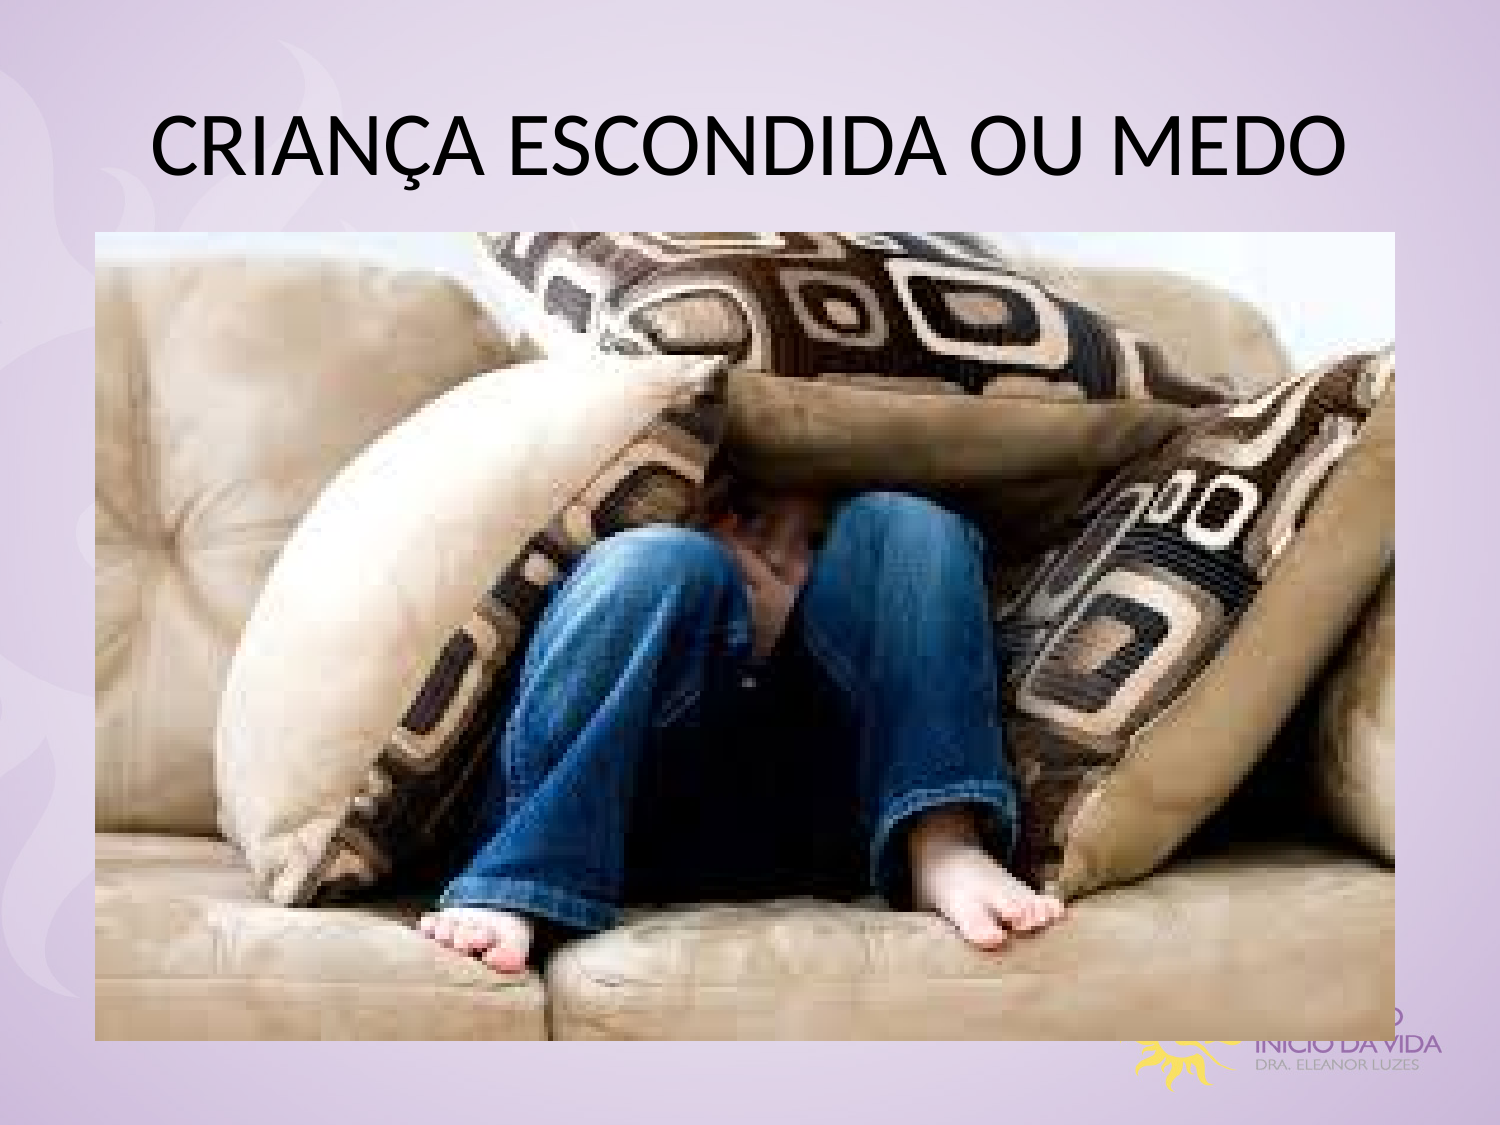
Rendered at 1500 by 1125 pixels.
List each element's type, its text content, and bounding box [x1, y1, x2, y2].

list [95, 232, 1395, 1041]
title CRIANÇA ESCONDIDA OU MEDO [75, 45, 1425, 233]
